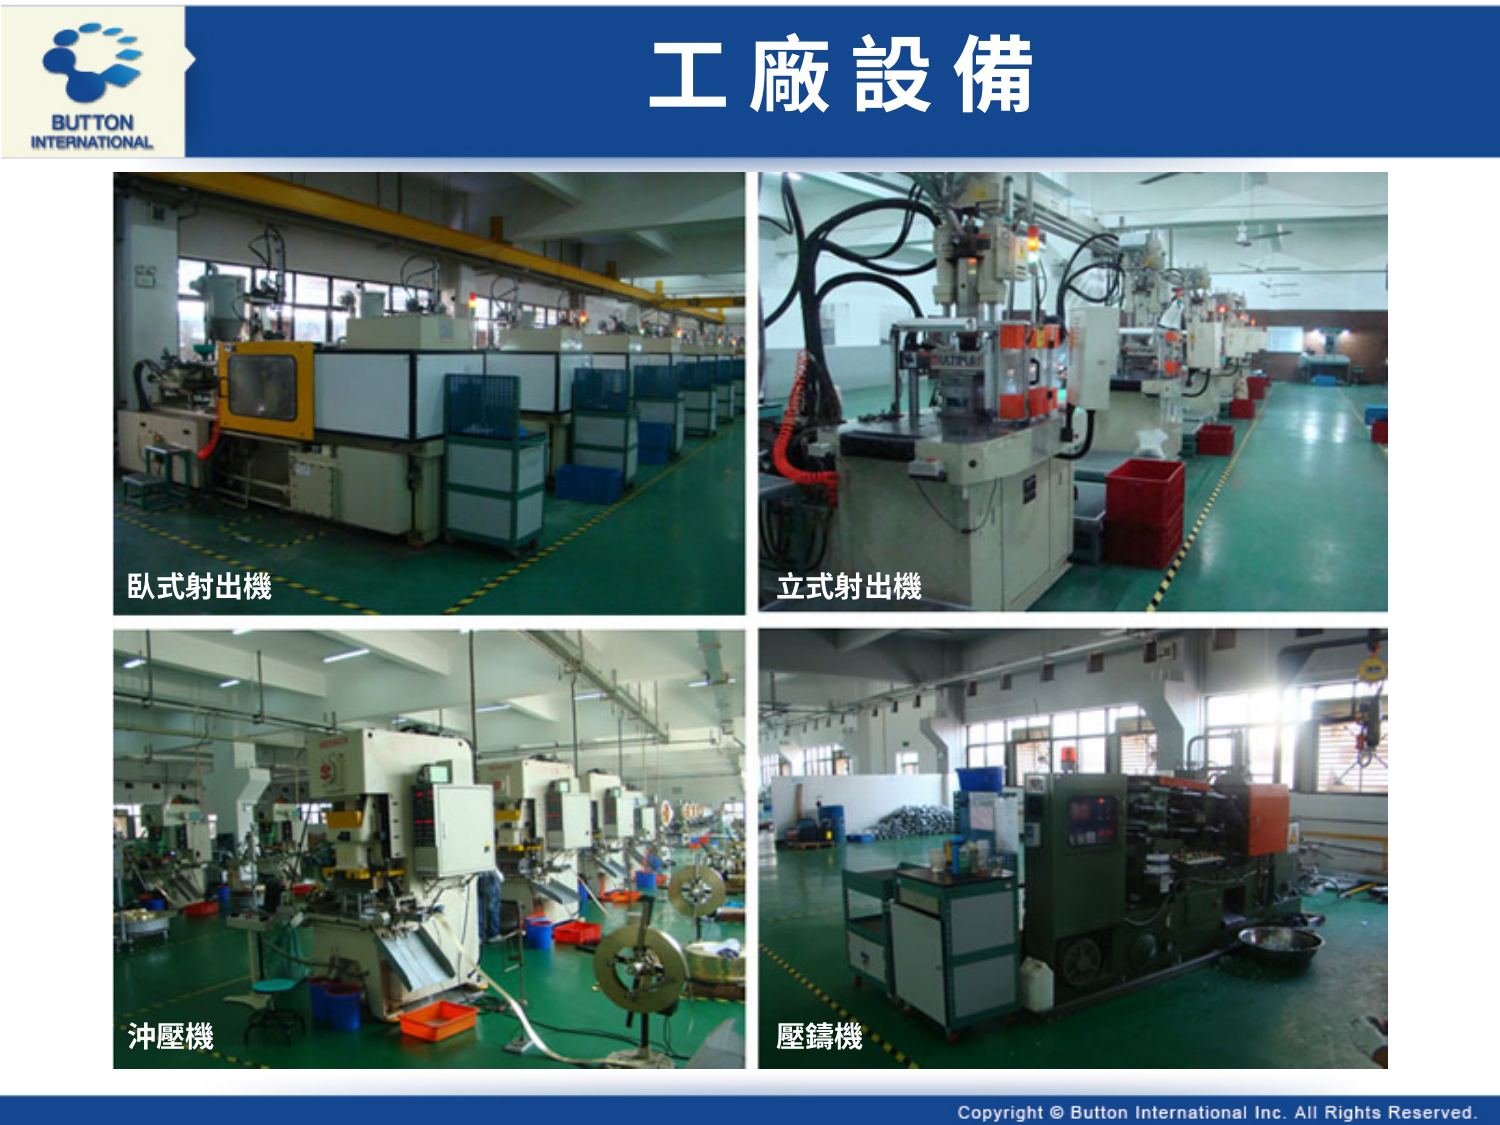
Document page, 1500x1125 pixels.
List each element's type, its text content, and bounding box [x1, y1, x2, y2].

text_box 工 廠 設 備 [183, 7, 1500, 138]
picture [0, 0, 1500, 1125]
